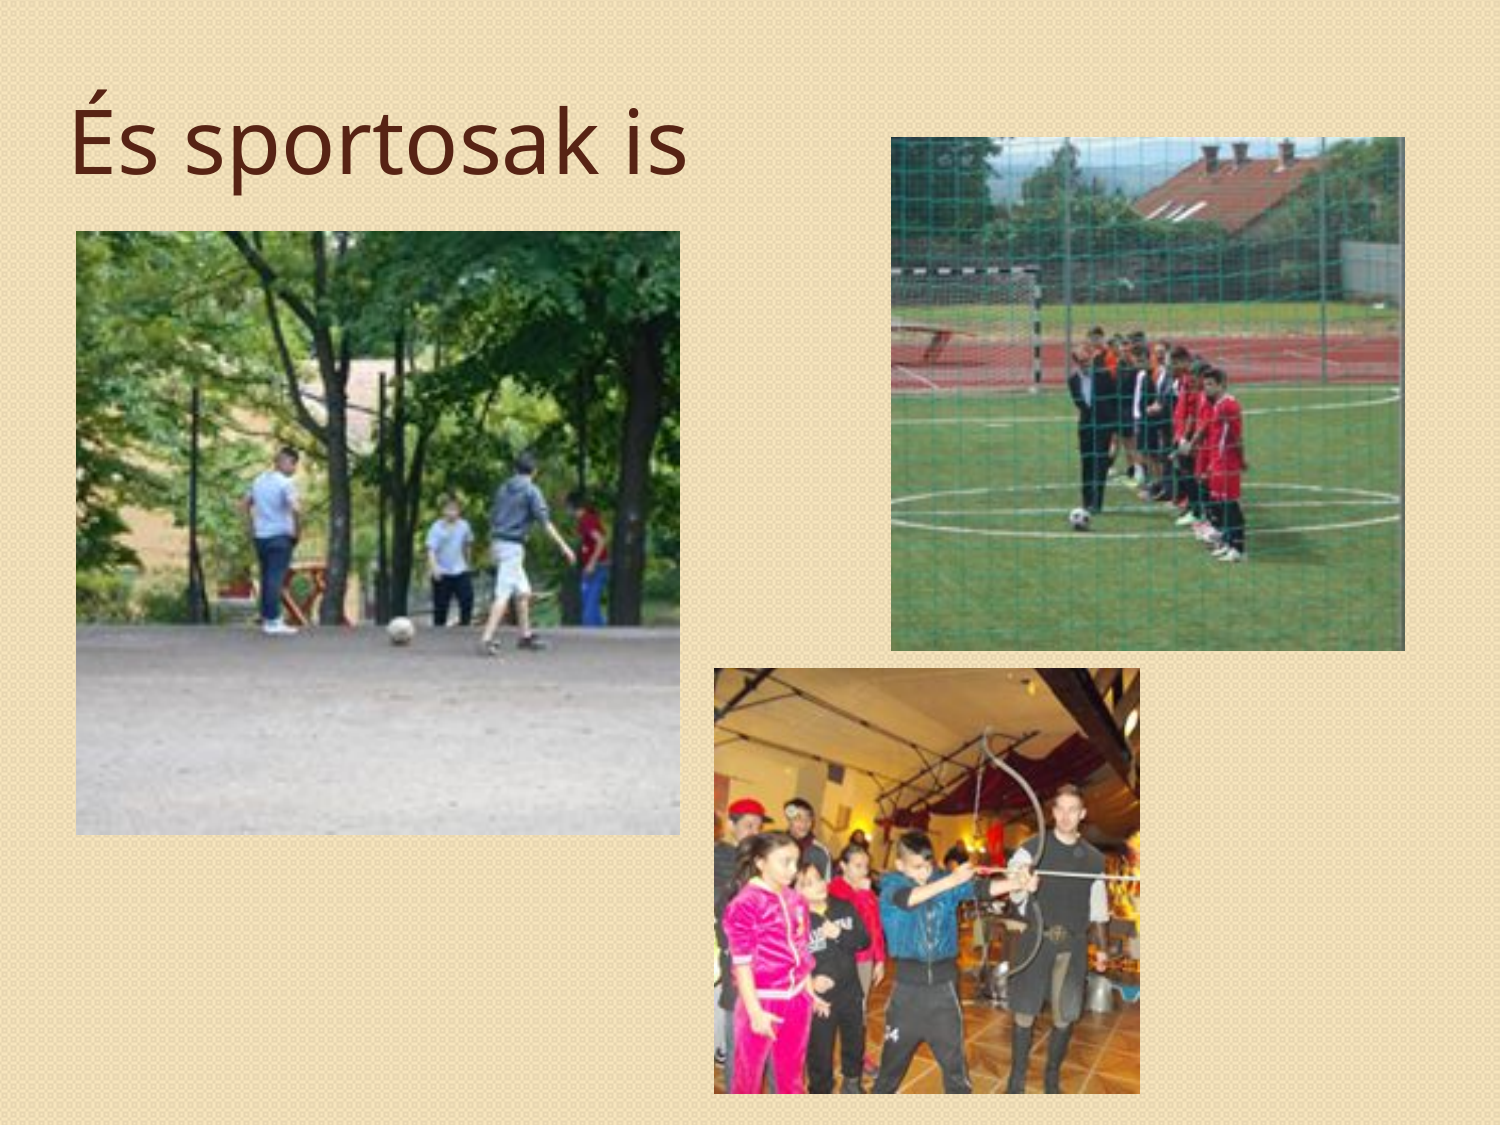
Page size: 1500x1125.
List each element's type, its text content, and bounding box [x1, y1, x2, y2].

picture [891, 136, 1406, 651]
title És sportosak is [53, 45, 1466, 233]
picture [714, 668, 1141, 1095]
picture [76, 231, 680, 835]
